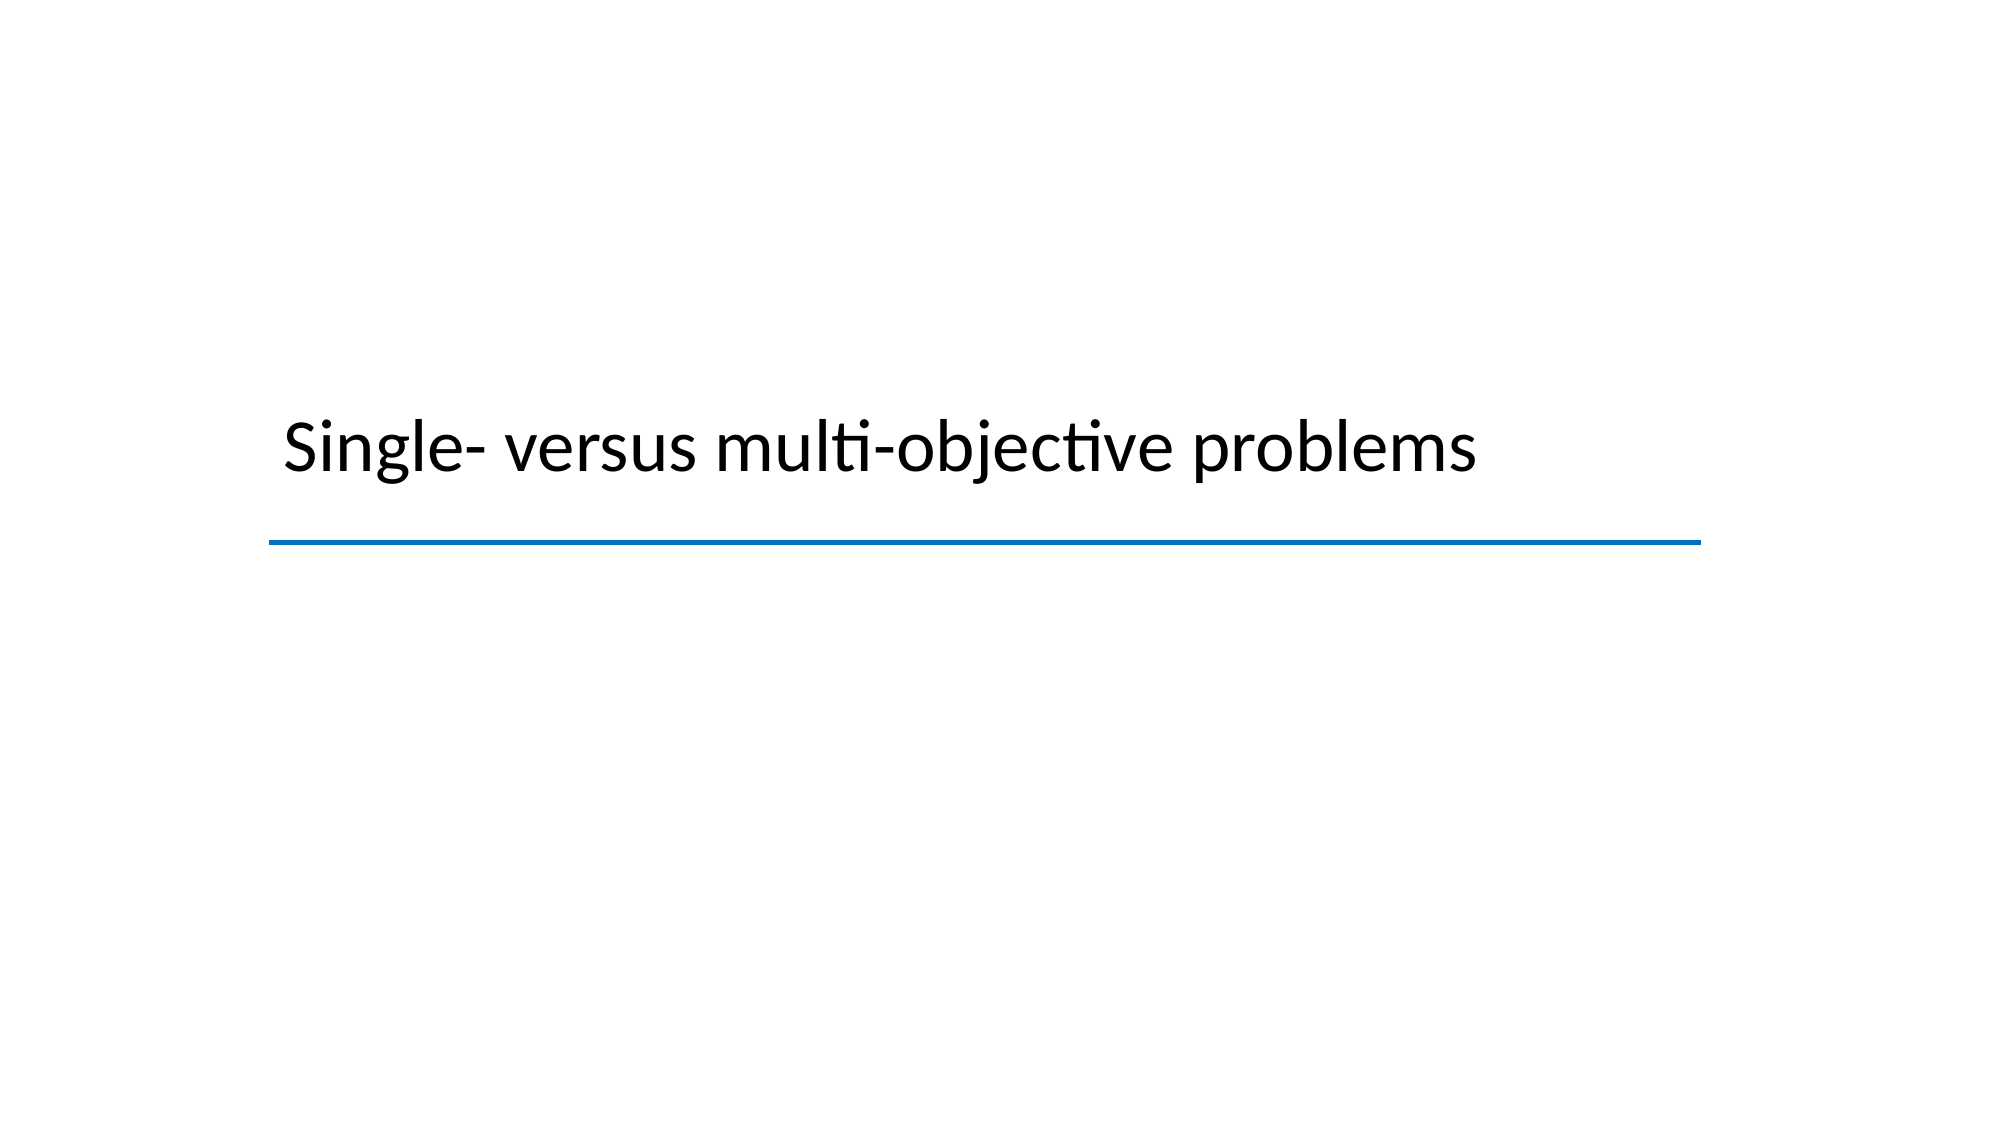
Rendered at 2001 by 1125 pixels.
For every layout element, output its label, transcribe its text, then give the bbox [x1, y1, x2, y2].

text_box Single- versus multi-objective problems [269, 388, 1702, 494]
